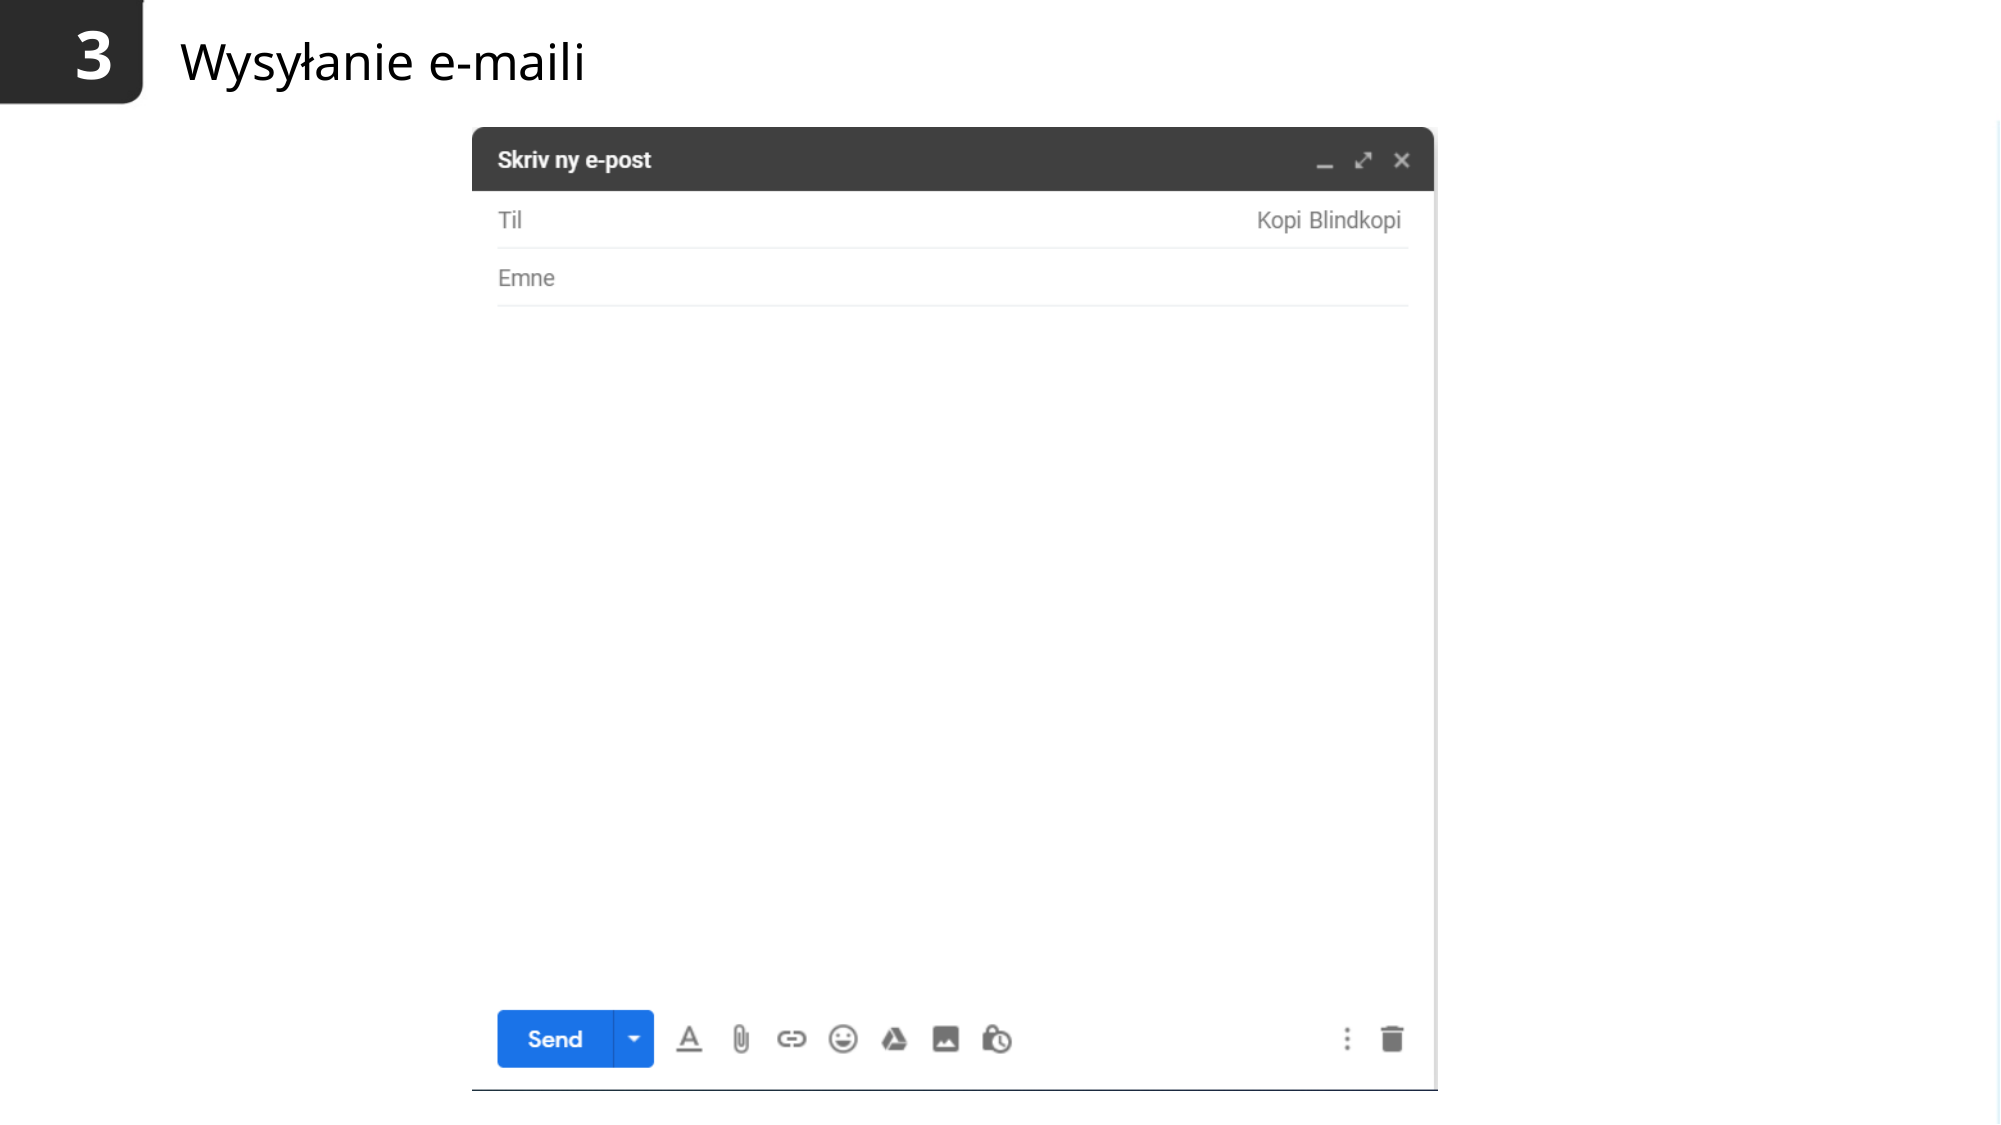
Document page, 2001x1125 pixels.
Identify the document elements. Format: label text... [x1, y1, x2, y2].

title Wysyłanie e-maili [188, 34, 1864, 95]
picture [0, 0, 2000, 1124]
text_box 3 [60, 20, 188, 95]
